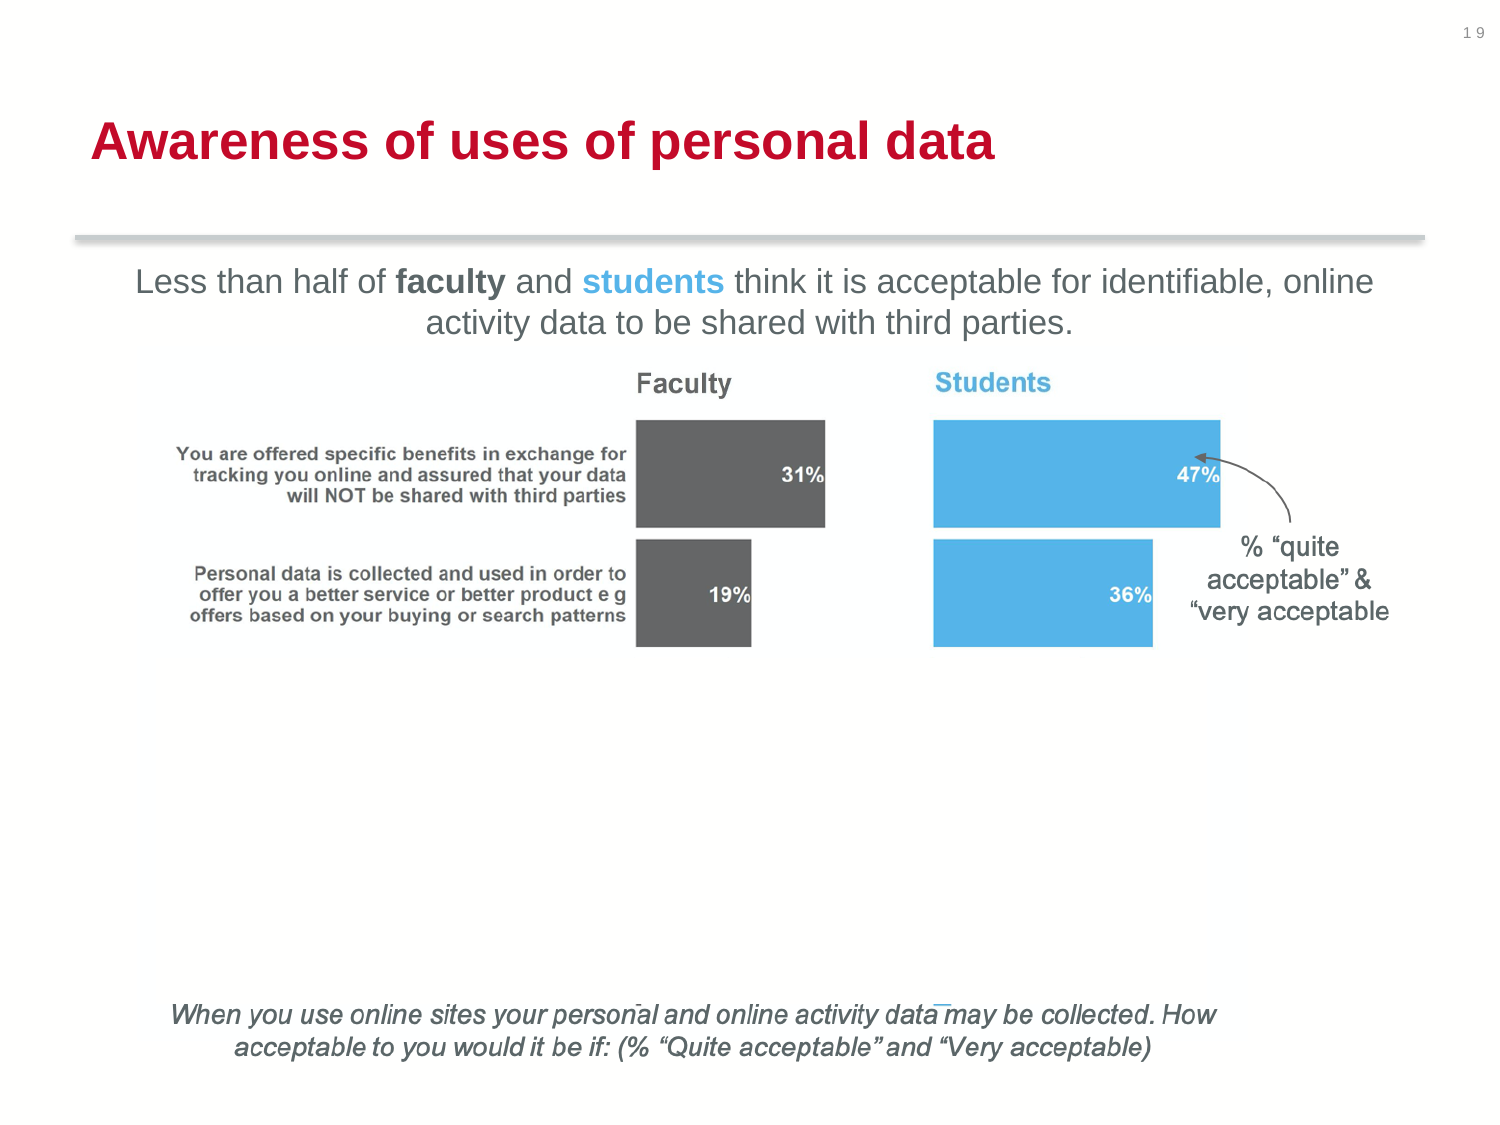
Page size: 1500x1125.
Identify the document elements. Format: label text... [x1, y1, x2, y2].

text_box Less than half of faculty and students think it is acceptable for identifiable, online activity data to be shared with third parties. [74, 251, 1425, 349]
picture [86, 345, 1414, 1081]
title Awareness of uses of personal data [75, 45, 1425, 233]
slide_number 19 [1149, 2, 1500, 63]
